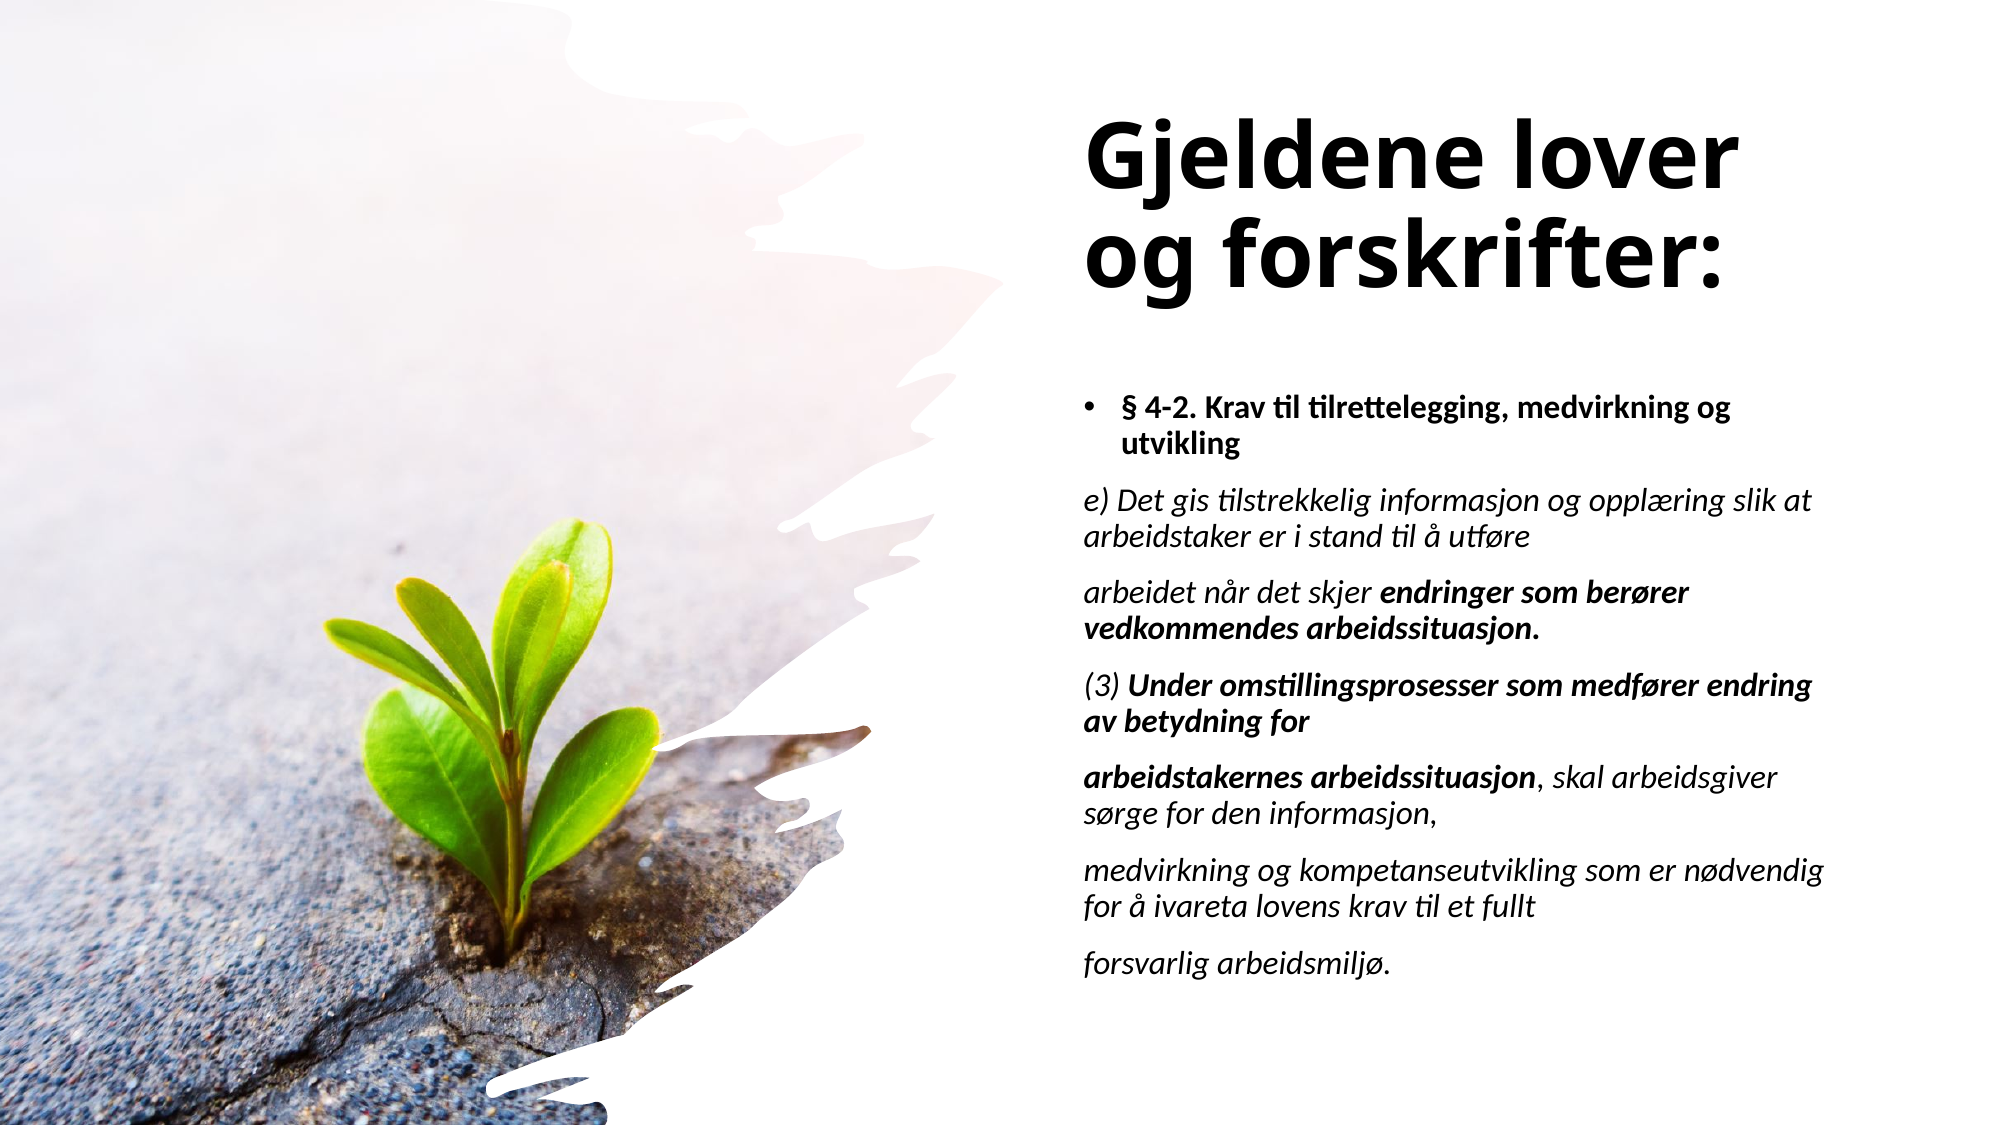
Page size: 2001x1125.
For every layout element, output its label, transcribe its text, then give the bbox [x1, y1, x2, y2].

list § 4-2. Krav til tilrettelegging, medvirkning og utvikling e) Det gis tilstrekkelig informasjon og opplæring slik at arbeidstaker er i stand til å utføre arbeidet når det skjer endringer som berører vedkommendes arbeidssituasjon. (3) Under omstillingsprosesser som medfører endring av betydning for arbeidstakernes arbeidssituasjon, skal arbeidsgiver sørge for den informasjon, medvirkning og kompetanseutvikling som er nødvendig for å ivareta lovens krav til et fullt forsvarlig arbeidsmiljø. [1068, 382, 1863, 1014]
text_box [1004, 0, 2000, 1125]
title Gjeldene lover og forskrifter: [1068, 59, 1863, 357]
picture [0, 0, 1004, 1125]
